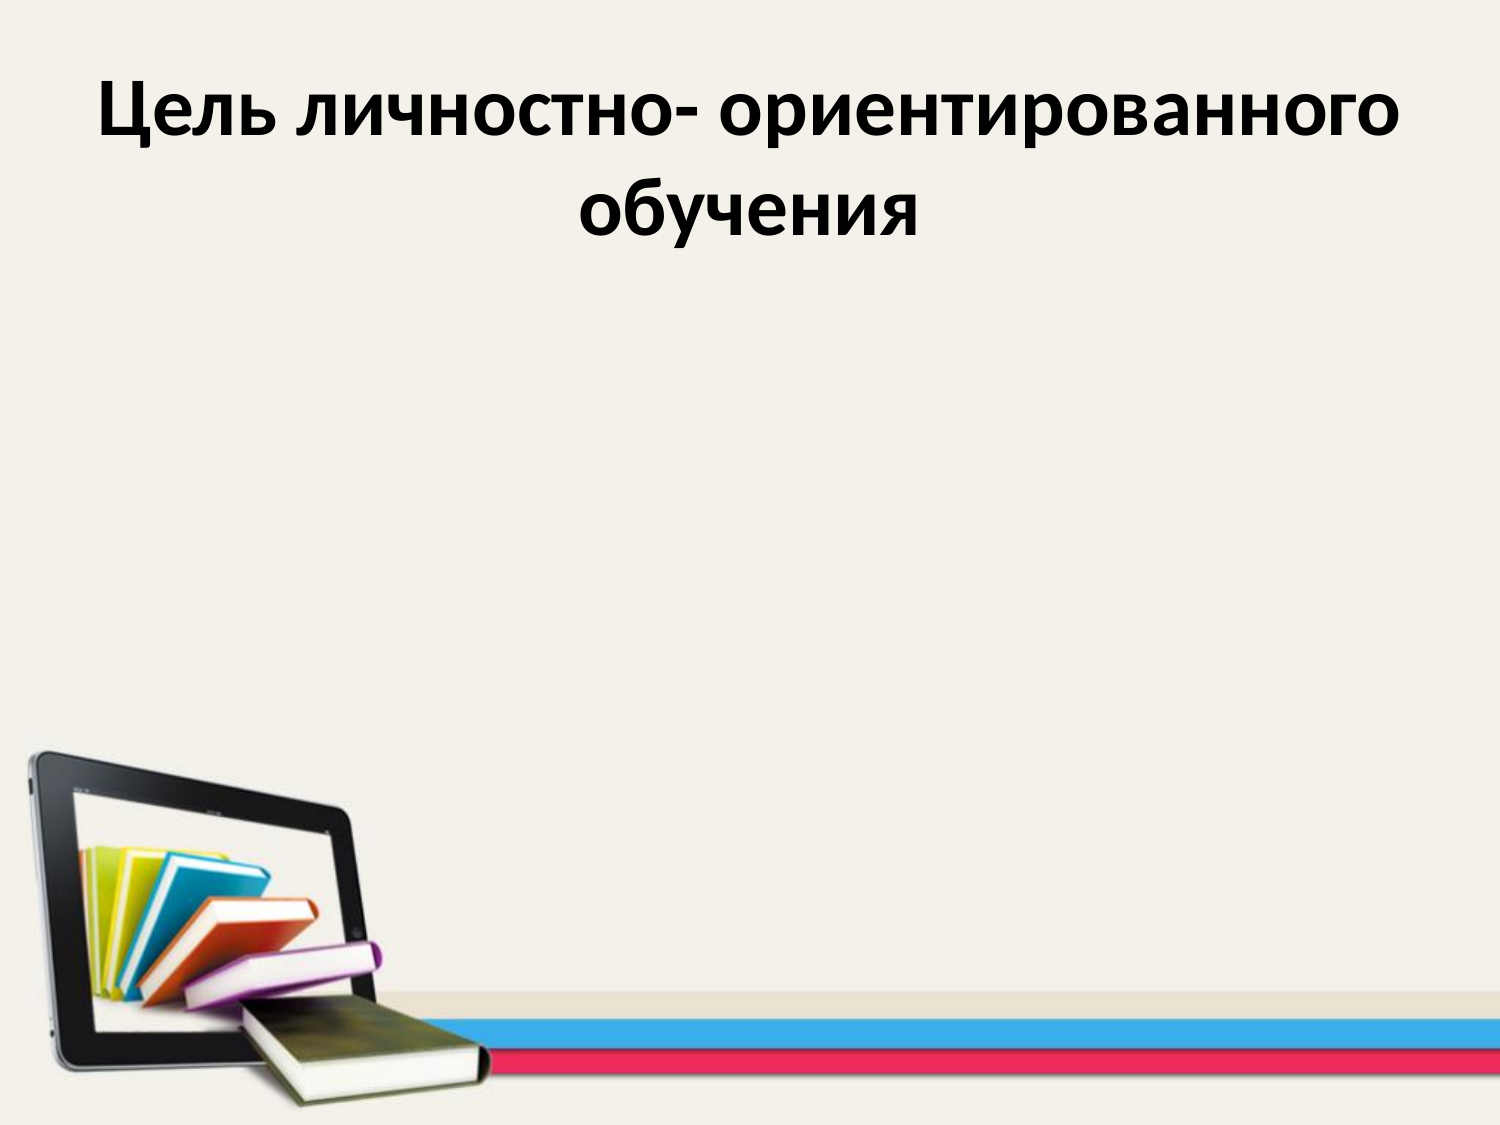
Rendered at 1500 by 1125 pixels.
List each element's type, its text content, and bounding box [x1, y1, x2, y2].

title Цель личностно- ориентированного обучения [75, 45, 1425, 233]
picture [0, 0, 1500, 1125]
